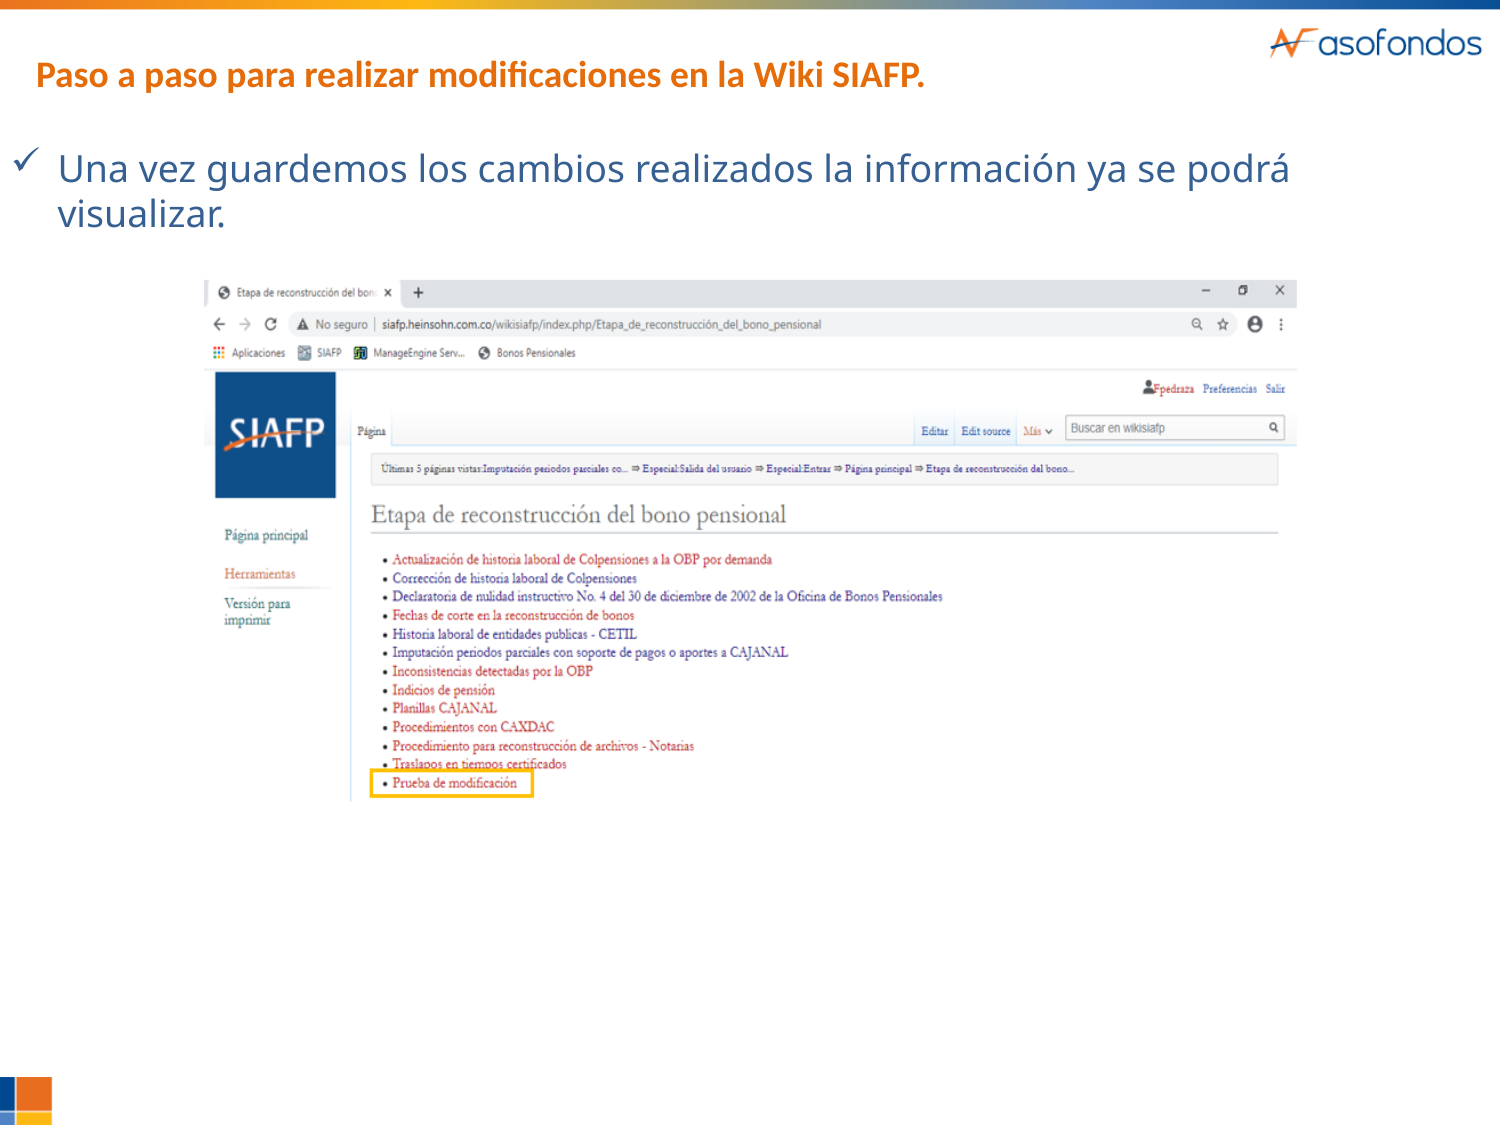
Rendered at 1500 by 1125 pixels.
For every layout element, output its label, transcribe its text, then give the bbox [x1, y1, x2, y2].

text_box Paso a paso para realizar modificaciones en la Wiki SIAFP. [21, 42, 1425, 137]
picture [0, 0, 1500, 1125]
text_box Una vez guardemos los cambios realizados la información ya se podrá visualizar. [0, 137, 1451, 288]
